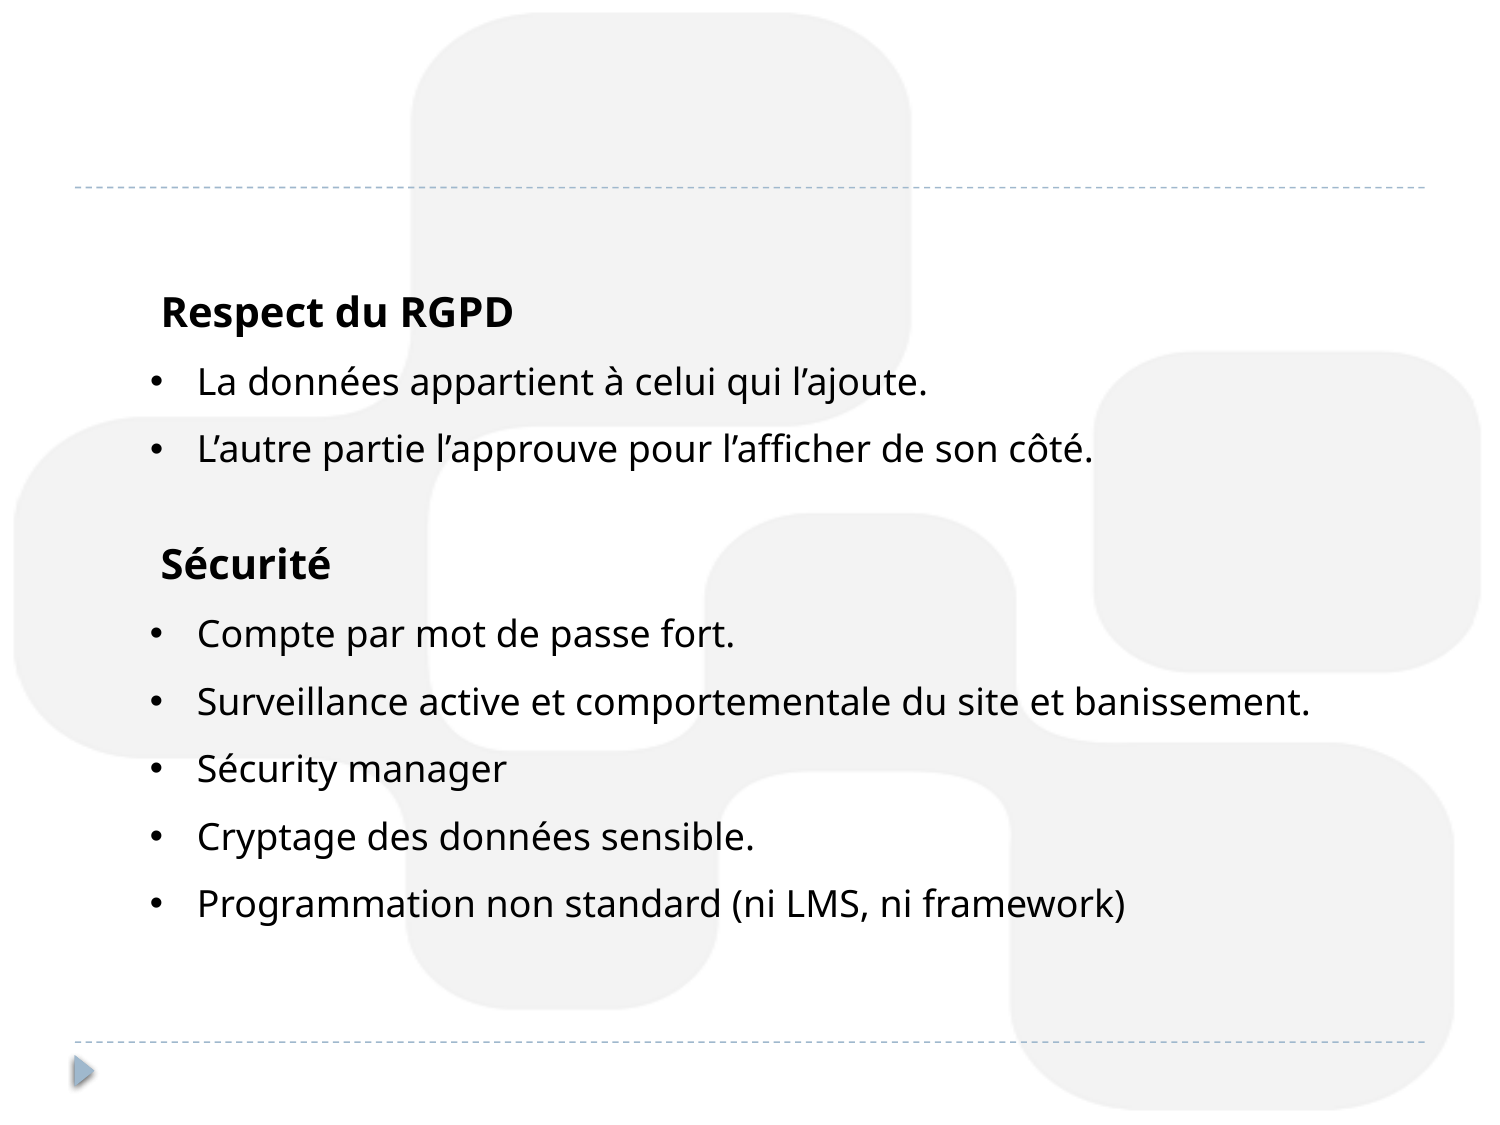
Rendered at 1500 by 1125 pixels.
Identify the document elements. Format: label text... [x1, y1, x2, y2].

text_box Respect du RGPD La données appartient à celui qui l’ajoute. L’autre partie l’approuve pour l’afficher de son côté. [135, 253, 1411, 478]
text_box Sécurité Compte par mot de passe fort. Surveillance active et comportementale du site et banissement. Sécurity manager Cryptage des données sensible. Programmation non standard (ni LMS, ni framework) [135, 505, 1411, 1000]
